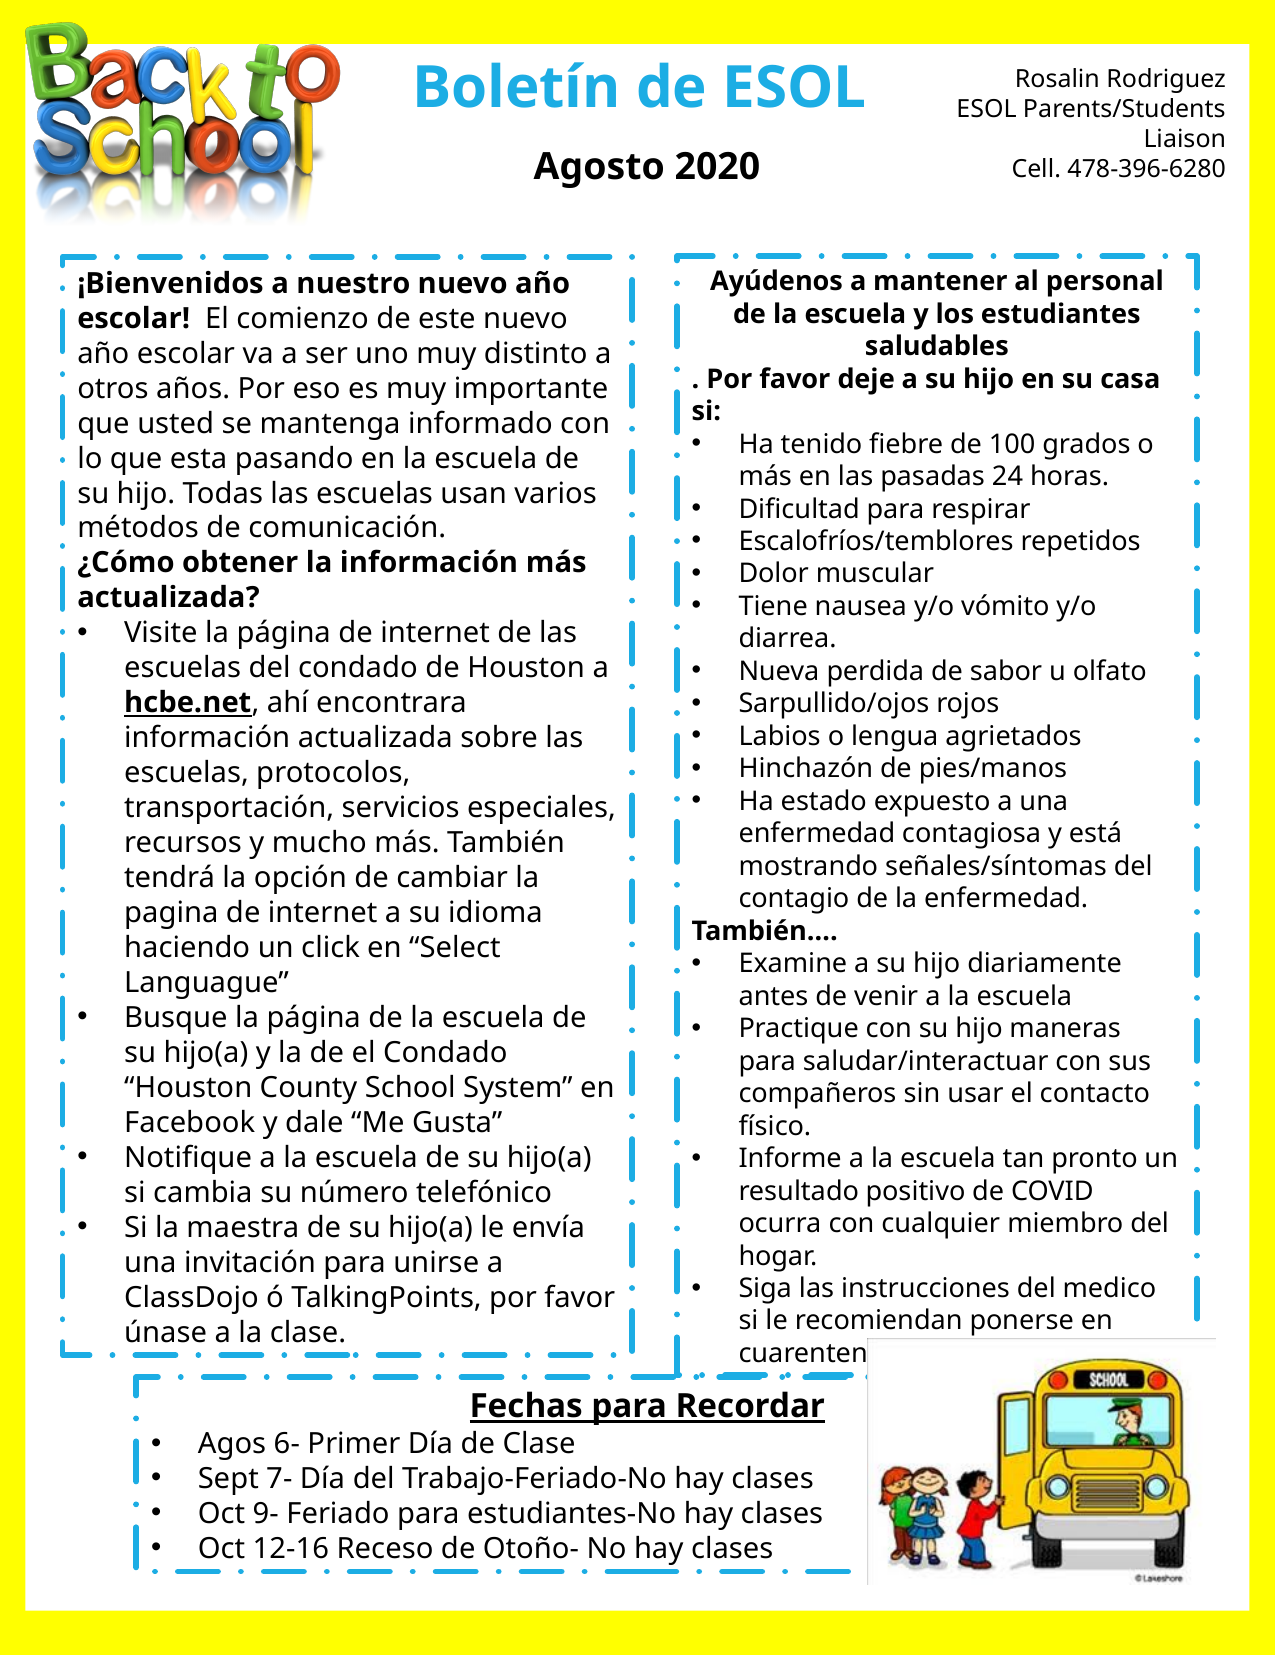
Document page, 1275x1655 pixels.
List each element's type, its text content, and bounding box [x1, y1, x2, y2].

picture [0, 10, 361, 227]
text_box Ayúdenos a mantener al personal de la escuela y los estudiantes saludables . Por favor deje a su hijo en su casa si: Ha tenido fiebre de 100 grados o más en las pasadas 24 horas. Dificultad para respirar Escalofríos/temblores repetidos Dolor muscular Tiene nausea y/o vómito y/o diarrea. Nueva perdida de sabor u olfato Sarpullido/ojos rojos Labios o lengua agrietados Hinchazón de pies/manos Ha estado expuesto a una enfermedad contagiosa y está mostrando señales/síntomas del contagio de la enfermedad. También…. Examine a su hijo diariamente antes de venir a la escuela Practique con su hijo maneras para saludar/interactuar con sus compañeros sin usar el contacto físico. Informe a la escuela tan pronto un resultado positivo de COVID ocurra con cualquier miembro del hogar. Siga las instrucciones del medico si le recomiendan ponerse en cuarentena o aislamiento. [676, 256, 1197, 1376]
title Boletín de ESOL [364, 43, 1197, 135]
picture [867, 1338, 1217, 1586]
text_box ¡Bienvenidos a nuestro nuevo año escolar! El comienzo de este nuevo año escolar va a ser uno muy distinto a otros años. Por eso es muy importante que usted se mantenga informado con lo que esta pasando en la escuela de su hijo. Todas las escuelas usan varios métodos de comunicación. ¿Cómo obtener la información más actualizada? Visite la página de internet de las escuelas del condado de Houston a hcbe.net, ahí encontrara información actualizada sobre las escuelas, protocolos, transportación, servicios especiales, recursos y mucho más. También tendrá la opción de cambiar la pagina de internet a su idioma haciendo un click en “Select Languague” Busque la página de la escuela de su hijo(a) y la de el Condado “Houston County School System” en Facebook y dale “Me Gusta” Notifique a la escuela de su hijo(a) si cambia su número telefónico Si la maestra de su hijo(a) le envía una invitación para unirse a ClassDojo ó TalkingPoints, por favor únase a la clase. [62, 256, 633, 1356]
text_box Rosalin Rodriguez ESOL Parents/Students Liaison Cell. 478-396-6280 [866, 55, 1241, 190]
text_box Agosto 2020 [446, 134, 848, 195]
text_box Fechas para Recordar Agos 6- Primer Día de Clase Sept 7- Día del Trabajo-Feriado-No hay clases Oct 9- Feriado para estudiantes-No hay clases Oct 12-16 Receso de Otoño- No hay clases [136, 1377, 861, 1572]
